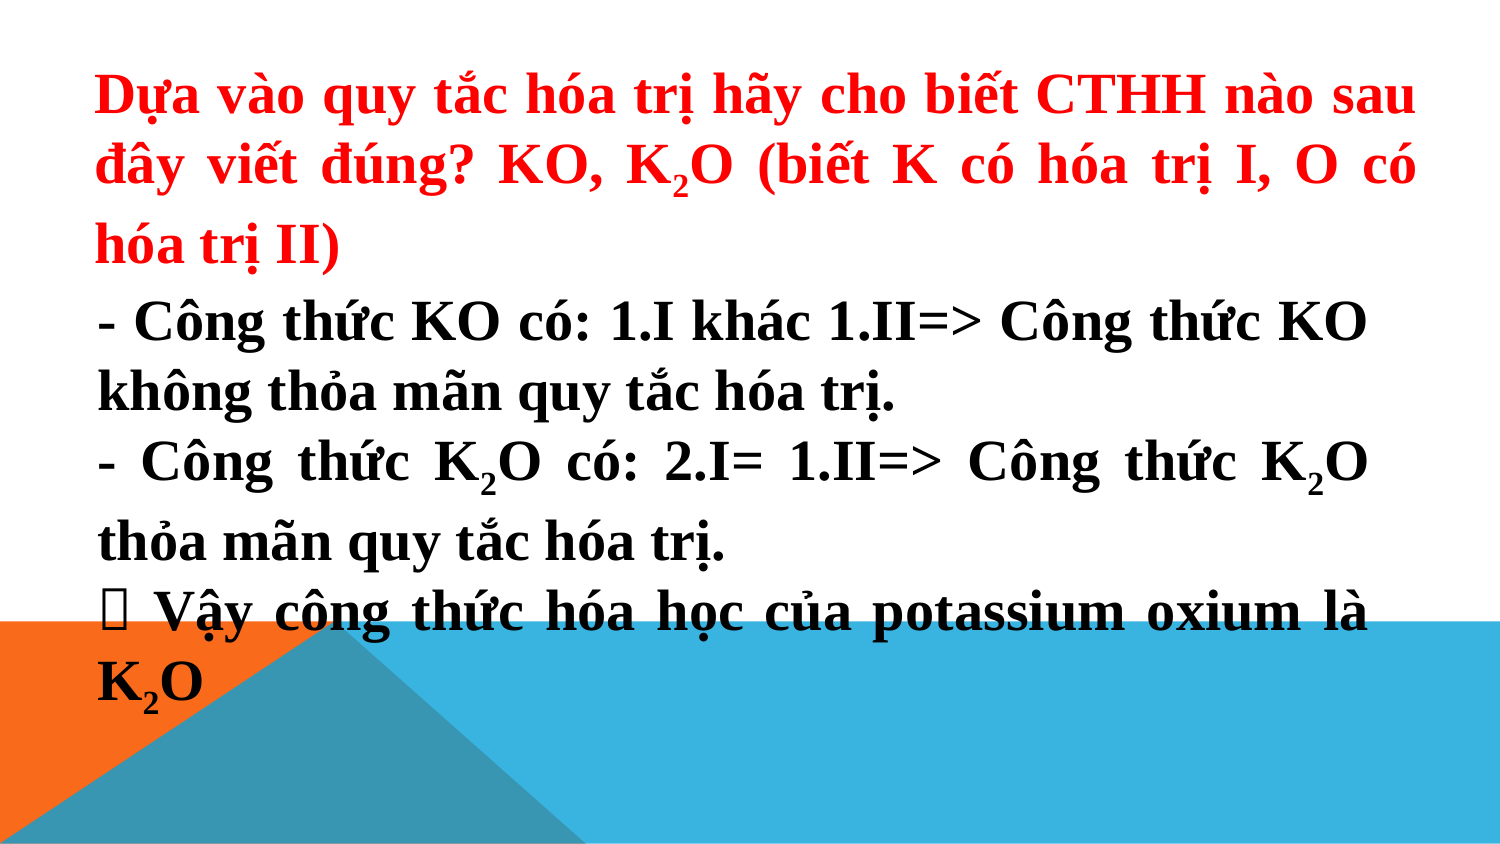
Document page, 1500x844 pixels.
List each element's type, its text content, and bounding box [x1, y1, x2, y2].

text_box Dựa vào quy tắc hóa trị hãy cho biết CTHH nào sau đây viết đúng? KO, K2O (biết K có hóa trị I, O có hóa trị II) [79, 47, 1433, 283]
text_box - Công thức KO có: 1.I khác 1.II=> Công thức KO không thỏa mãn quy tắc hóa trị. - Công thức K2O có: 2.I= 1.II=> Công thức K2O thỏa mãn quy tắc hóa trị.  Vậy công thức hóa học của potassium oxium là K2O [82, 274, 1385, 729]
